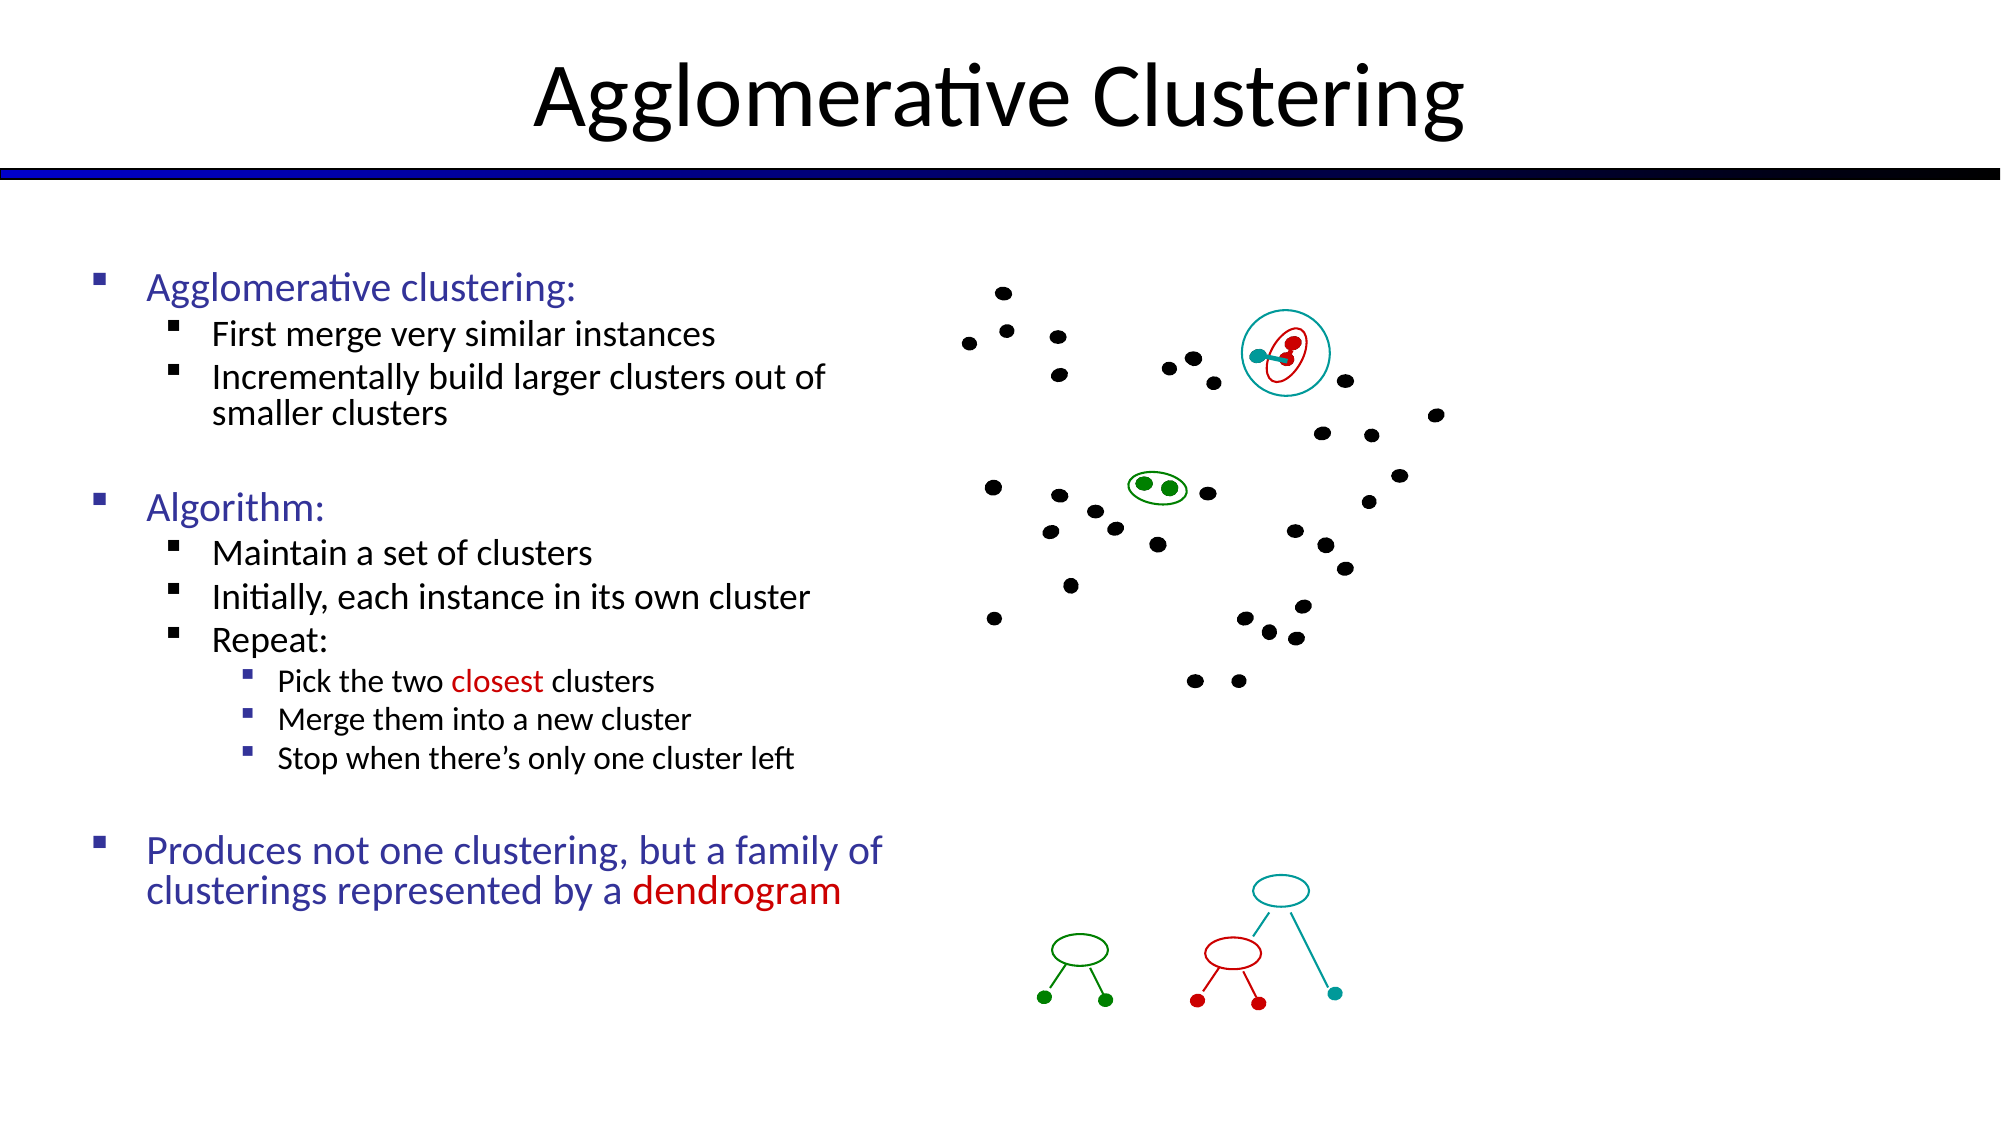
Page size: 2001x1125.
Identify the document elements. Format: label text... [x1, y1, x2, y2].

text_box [1190, 937, 1266, 1010]
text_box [1241, 309, 1331, 397]
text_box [1037, 933, 1113, 1007]
list Agglomerative clustering: First merge very similar instances Incrementally build larger clusters out of smaller clusters Algorithm: Maintain a set of clusters Initially, each instance in its own cluster Repeat: Pick the two closest clusters Merge them into a new cluster Stop when there’s only one cluster left Produces not one clustering, but a family of clusterings represented by a dendrogram [74, 262, 938, 1006]
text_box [1252, 874, 1343, 1000]
title Agglomerative Clustering [0, 0, 2000, 184]
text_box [962, 287, 1445, 688]
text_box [1127, 472, 1188, 505]
